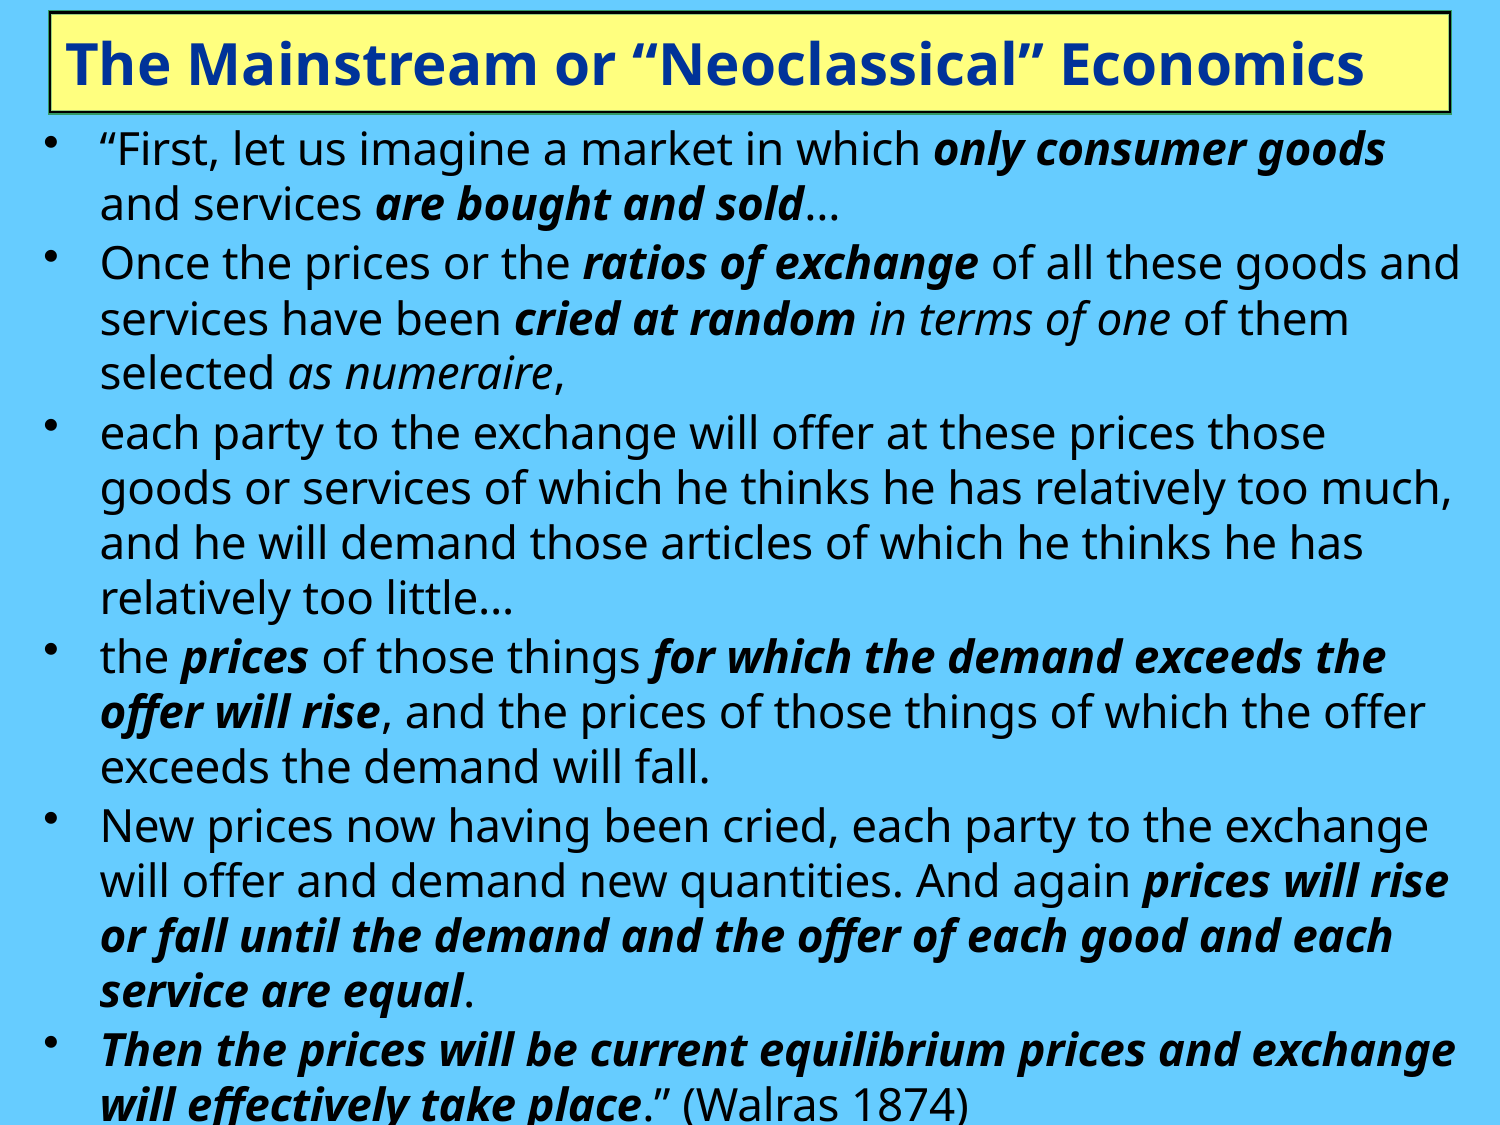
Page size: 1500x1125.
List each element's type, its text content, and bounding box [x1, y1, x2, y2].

list “First, let us imagine a market in which only consumer goods and services are bought and sold… Once the prices or the ratios of exchange of all these goods and services have been cried at random in terms of one of them selected as numeraire, each party to the exchange will offer at these prices those goods or services of which he thinks he has relatively too much, and he will demand those articles of which he thinks he has relatively too little… the prices of those things for which the demand exceeds the offer will rise, and the prices of those things of which the offer exceeds the demand will fall. New prices now having been cried, each party to the exchange will offer and demand new quantities. And again prices will rise or fall until the demand and the offer of each good and each service are equal. Then the prices will be current equilibrium prices and exchange will effectively take place.” (Walras 1874) [37, 112, 1475, 1063]
title The Mainstream or “Neoclassical” Economics [49, 11, 1451, 112]
